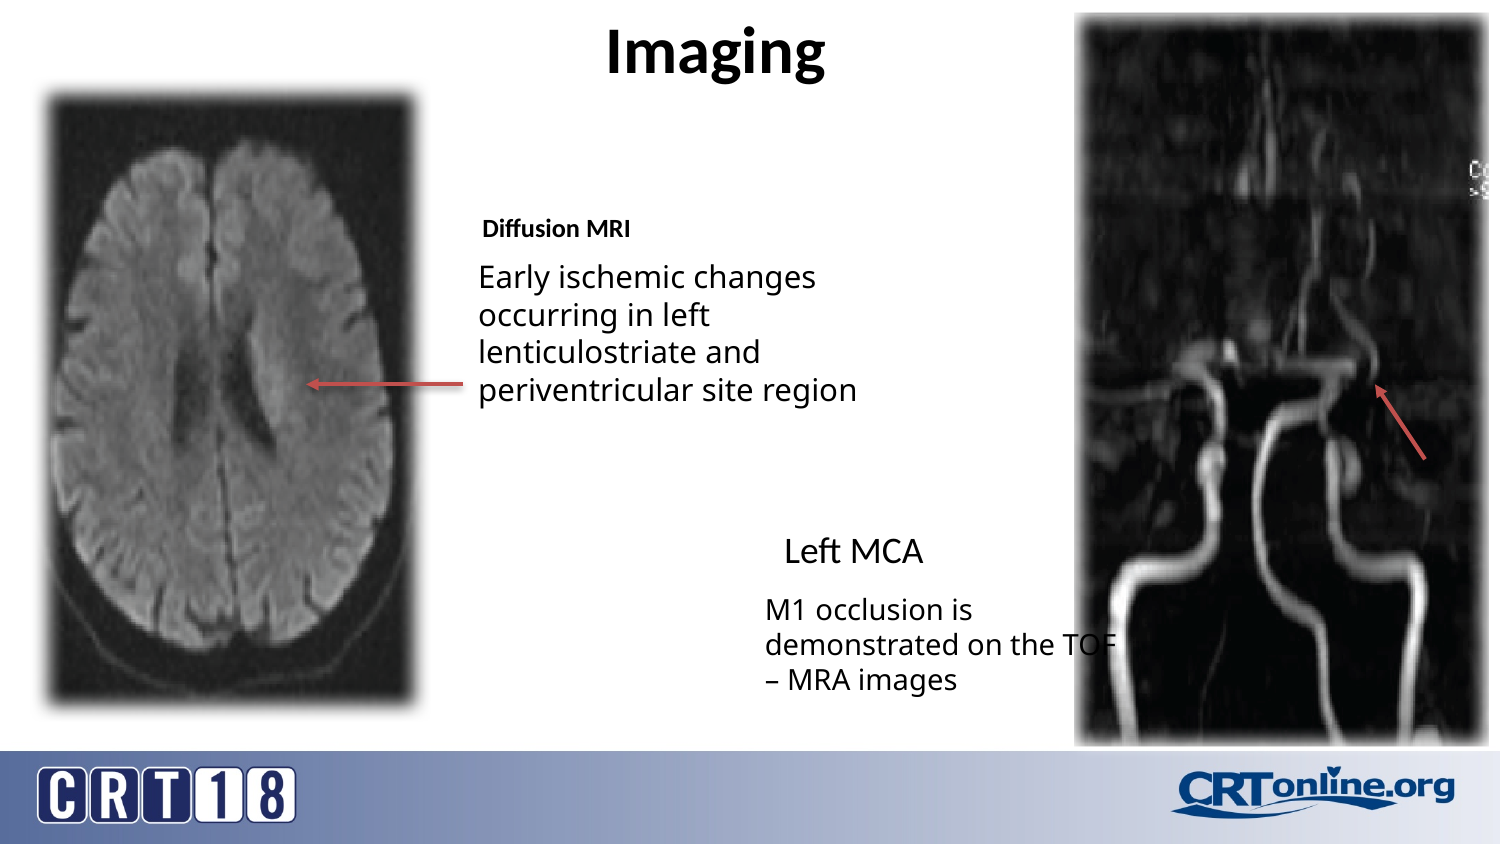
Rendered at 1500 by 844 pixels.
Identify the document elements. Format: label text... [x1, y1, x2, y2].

text_box Left MCA [769, 519, 939, 579]
title Diffusion MRI [467, 171, 661, 249]
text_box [1374, 384, 1426, 460]
text_box M1 occlusion is demonstrated on the TOF – MRA images [749, 584, 1057, 704]
picture [0, 0, 1500, 844]
list Early ischemic changes occurring in left lenticulostriate and periventricular site region [463, 249, 888, 425]
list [30, 76, 432, 723]
text_box Imaging [590, 0, 878, 95]
